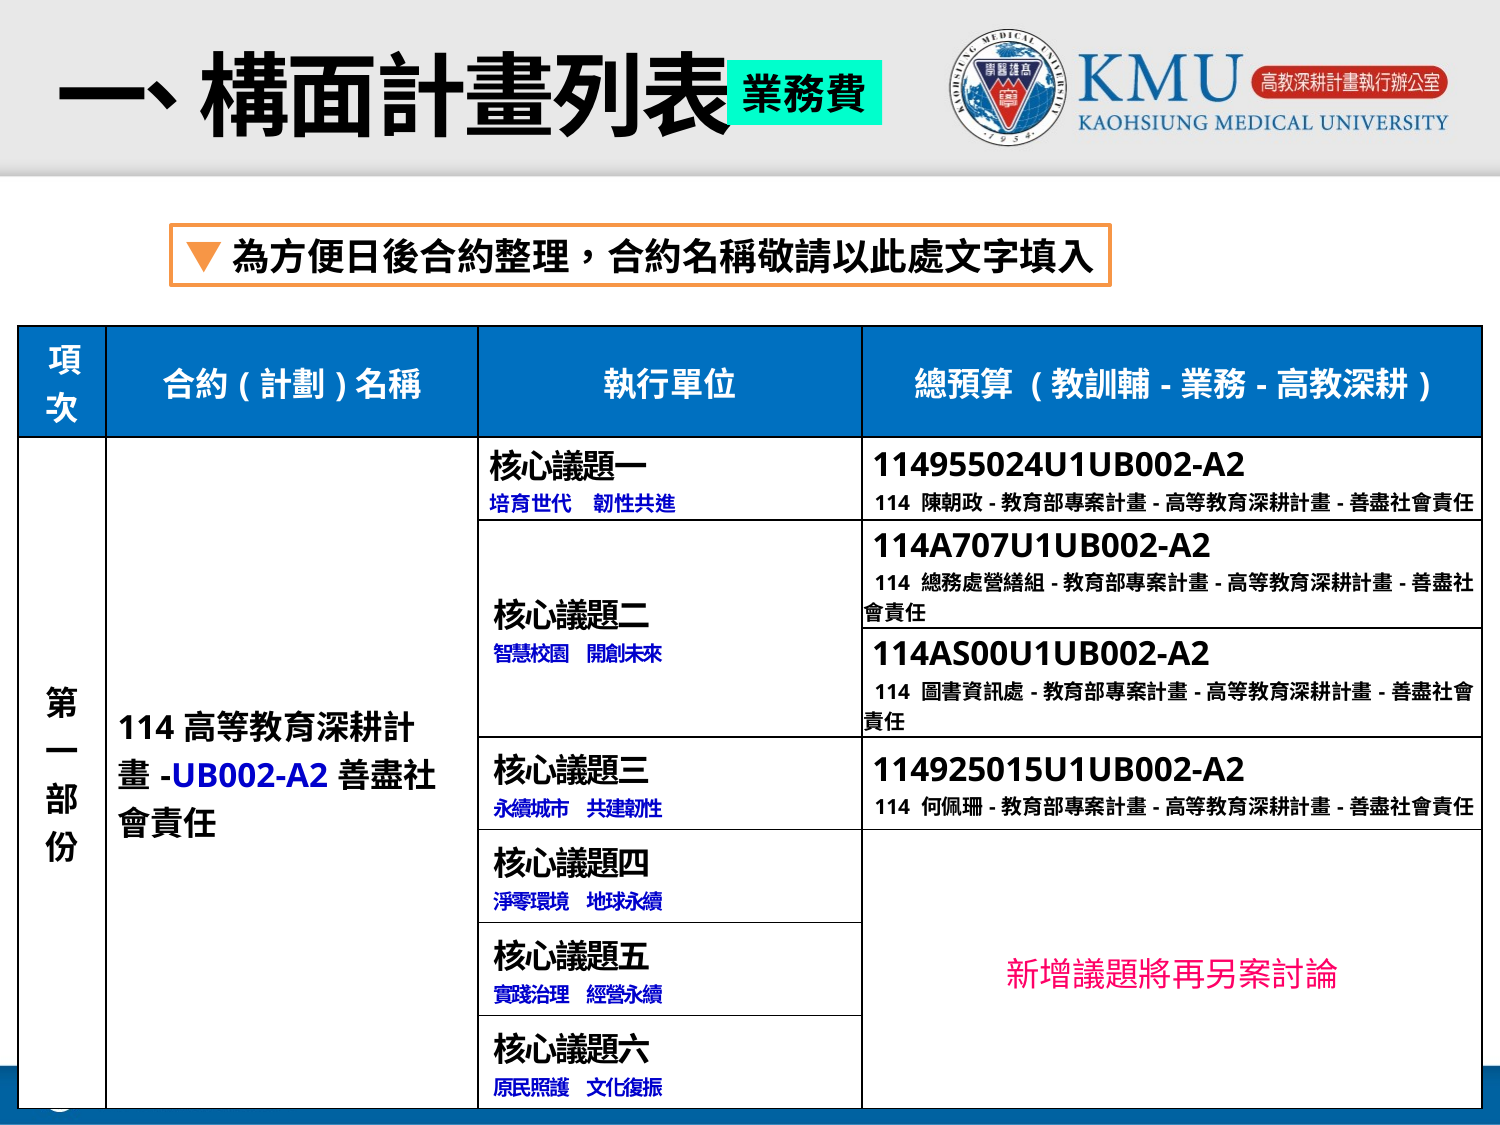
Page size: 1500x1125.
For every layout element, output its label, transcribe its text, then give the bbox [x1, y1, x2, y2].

table_cell 114955024U1UB002-A2 114 陳朝政-教育部專案計畫-高等教育深耕計畫-善盡社會責任 [863, 438, 1481, 519]
text_box 業務費 [727, 60, 883, 125]
table_cell 核心議題三 永續城市 共建韌性 [479, 738, 861, 829]
table_header 執行單位 [479, 327, 861, 436]
text_box ▼為方便日後合約整理，合約名稱敬請以此處文字填入 [169, 223, 1112, 287]
table_header 總預算 (教訓輔-業務-高教深耕) [863, 327, 1481, 436]
table_cell 核心議題二 智慧校園 開創未來 [479, 521, 861, 736]
picture [0, 0, 1500, 1125]
table_cell 第一部份 [19, 438, 105, 1108]
table_cell 114925015U1UB002-A2 114 何佩珊-教育部專案計畫-高等教育深耕計畫-善盡社會責任 [863, 738, 1481, 829]
table_cell 114AS00U1UB002-A2 114 圖書資訊處-教育部專案計畫-高等教育深耕計畫-善盡社會責任 [863, 629, 1481, 736]
table_cell 新增議題將再另案討論 [863, 830, 1481, 1108]
table_cell 核心議題四 淨零環境 地球永續 [479, 830, 861, 922]
table_cell 核心議題五 實踐治理 經營永續 [479, 923, 861, 1015]
slide_number 6 [1293, 1109, 1471, 1118]
table_header 合約(計劃)名稱 [107, 327, 477, 436]
table_cell 114A707U1UB002-A2 114 總務處營繕組-教育部專案計畫-高等教育深耕計畫-善盡社會責任 [863, 521, 1481, 627]
table_cell 核心議題六 原民照護 文化復振 [479, 1016, 861, 1108]
table_header 項次 [19, 327, 105, 436]
table_cell 114高等教育深耕計畫-UB002-A2善盡社會責任 [107, 438, 477, 1108]
table_cell 核心議題一 培育世代 韌性共進 [479, 438, 861, 519]
title 一、 構面計畫列表 [41, 13, 1046, 173]
